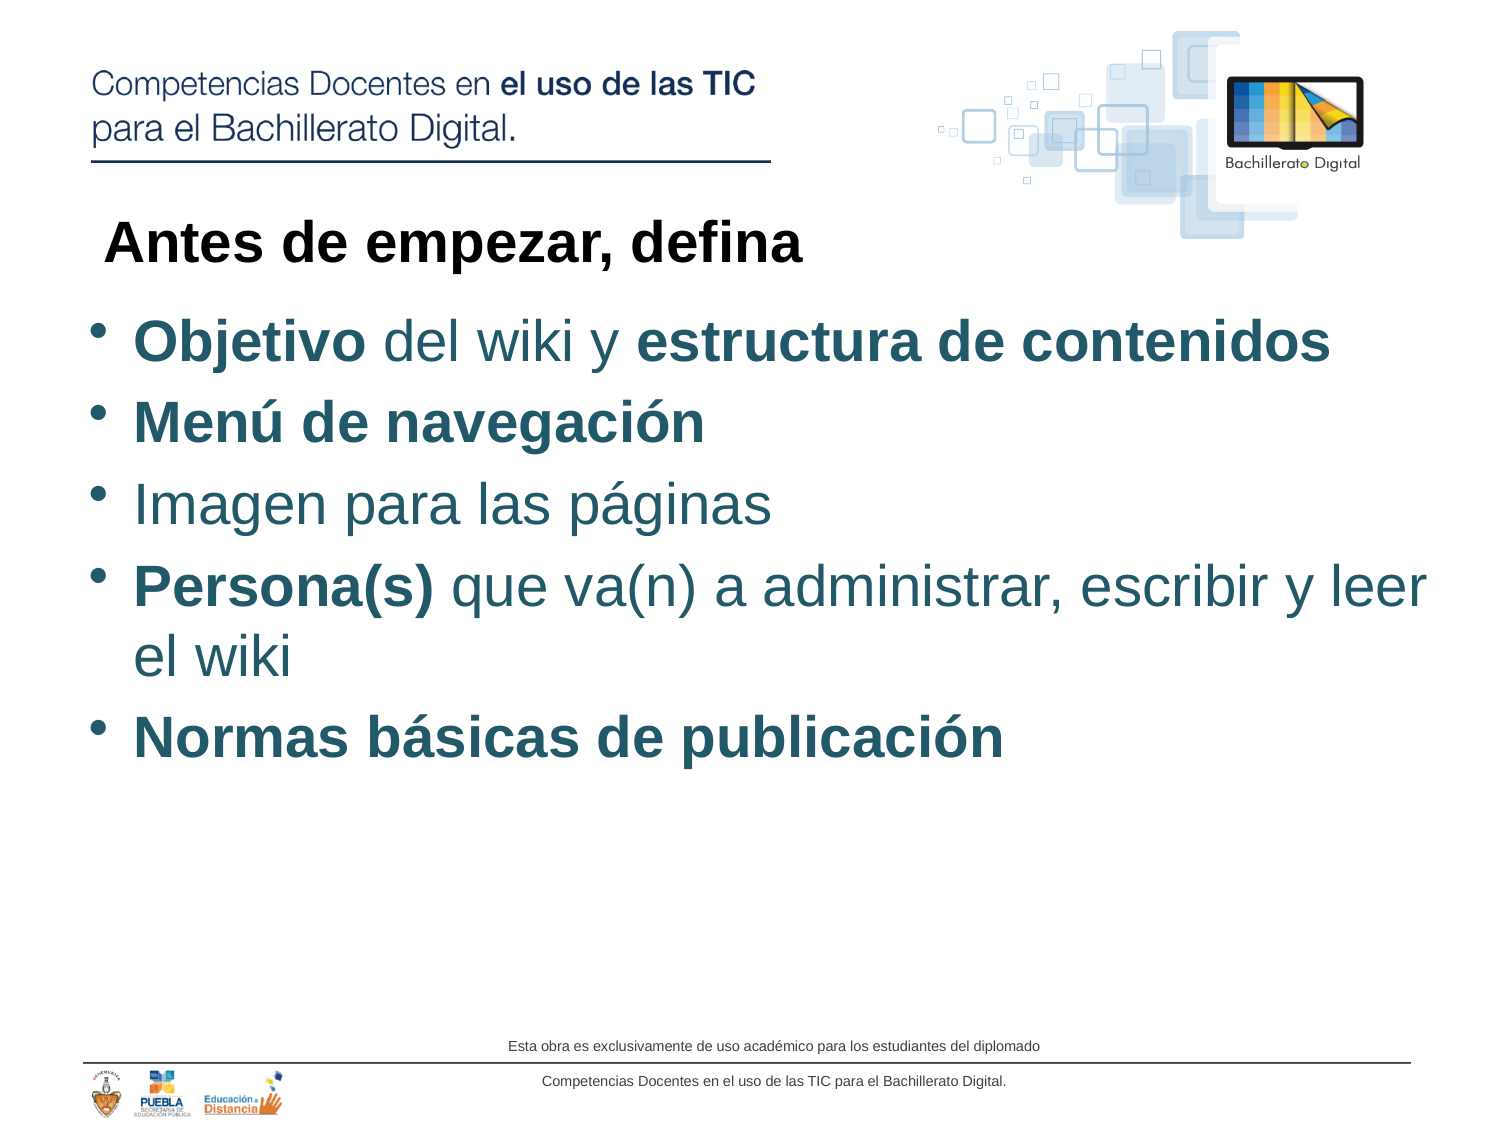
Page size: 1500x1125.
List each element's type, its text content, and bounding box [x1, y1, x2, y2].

picture [938, 31, 1382, 239]
picture [91, 70, 771, 163]
text_box Objetivo del wiki y estructura de contenidos Menú de navegación Imagen para las páginas Persona(s) que va(n) a administrar, escribir y leer el wiki Normas básicas de publicación [88, 302, 1447, 828]
picture [83, 1062, 1411, 1118]
text_box Antes de empezar, defina [88, 196, 1070, 281]
